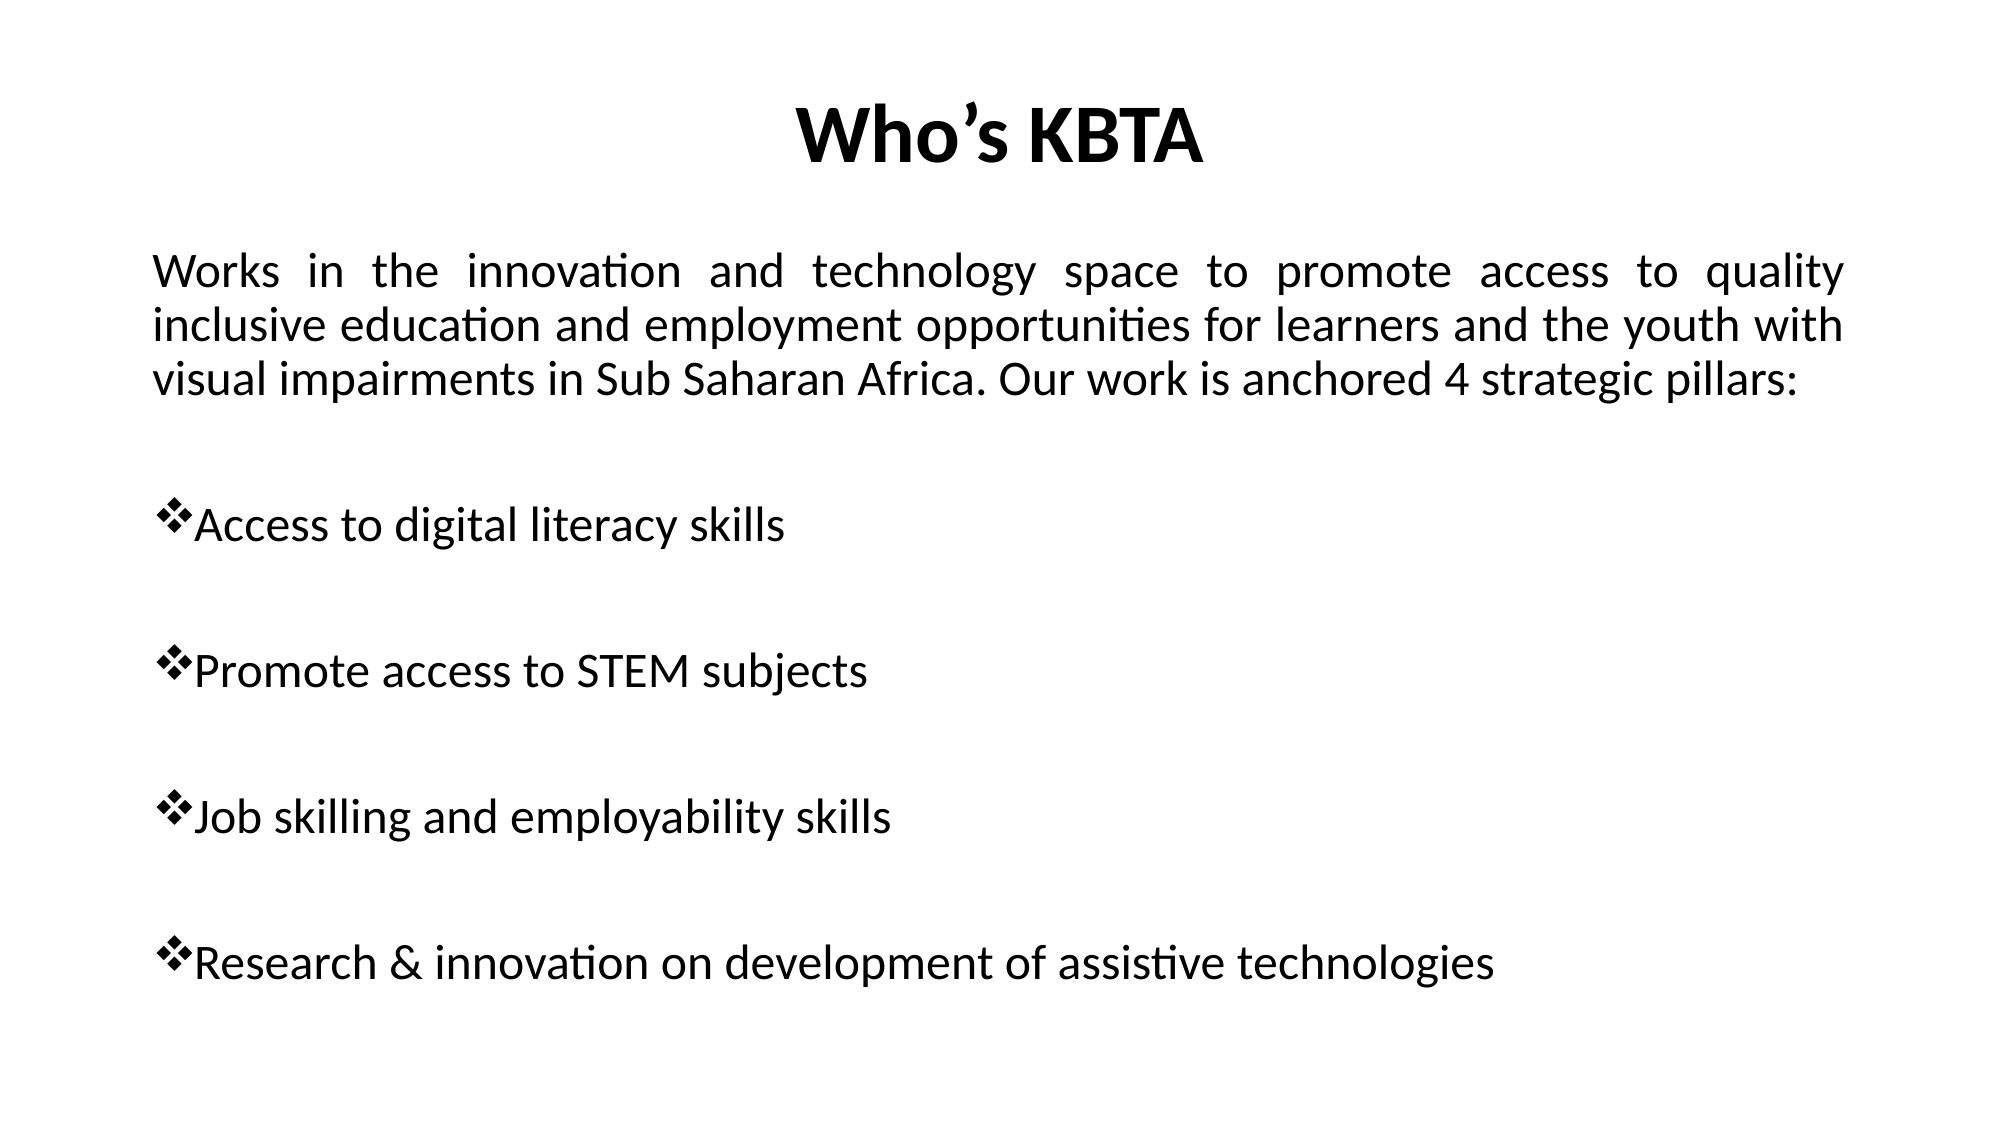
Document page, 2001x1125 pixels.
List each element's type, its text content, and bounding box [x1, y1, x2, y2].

list Works in the innovation and technology space to promote access to quality inclusive education and employment opportunities for learners and the youth with visual impairments in Sub Saharan Africa. Our work is anchored 4 strategic pillars: Access to digital literacy skills Promote access to STEM subjects Job skilling and employability skills Research & innovation on development of assistive technologies [137, 236, 1863, 1034]
title Who’s KBTA [137, 59, 1863, 211]
